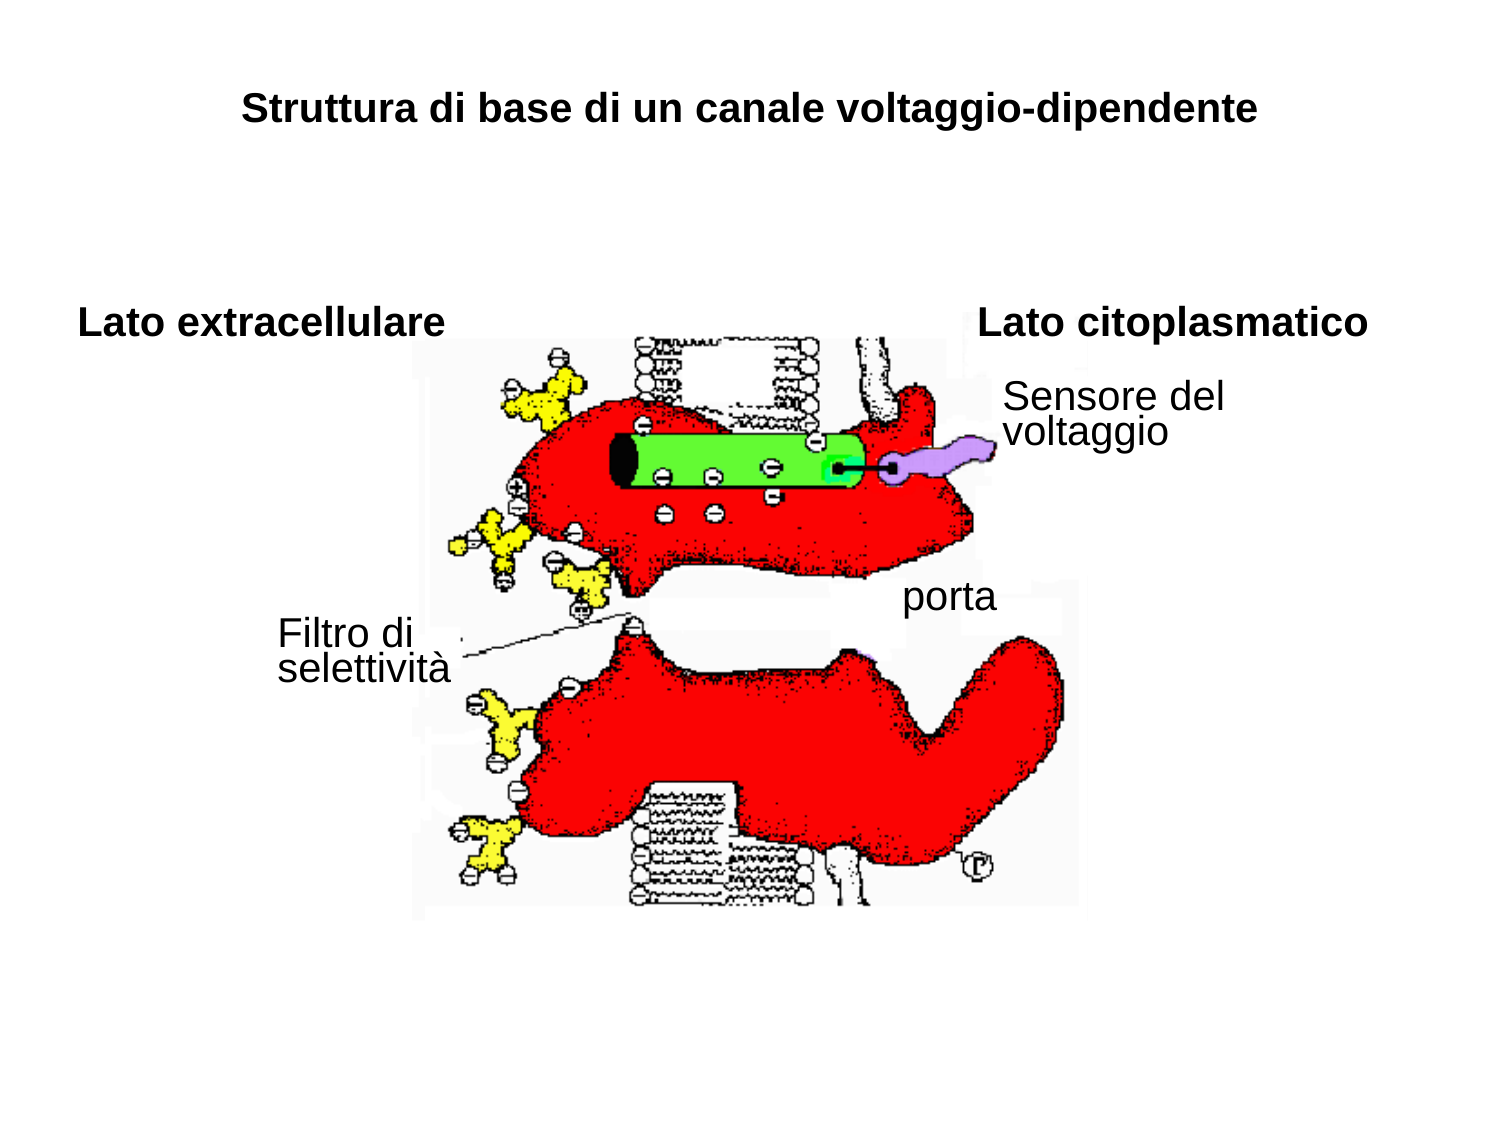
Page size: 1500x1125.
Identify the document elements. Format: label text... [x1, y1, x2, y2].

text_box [412, 312, 1088, 947]
text_box Sensore del voltaggio [1092, 374, 1250, 460]
picture [424, 312, 1088, 929]
text_box Lato citoplasmatico [962, 287, 1400, 353]
text_box Lato extracellulare [62, 287, 475, 353]
text_box Filtro di selettività [262, 612, 407, 698]
text_box Struttura di base di un canale voltaggio-dipendente [112, 49, 1388, 138]
